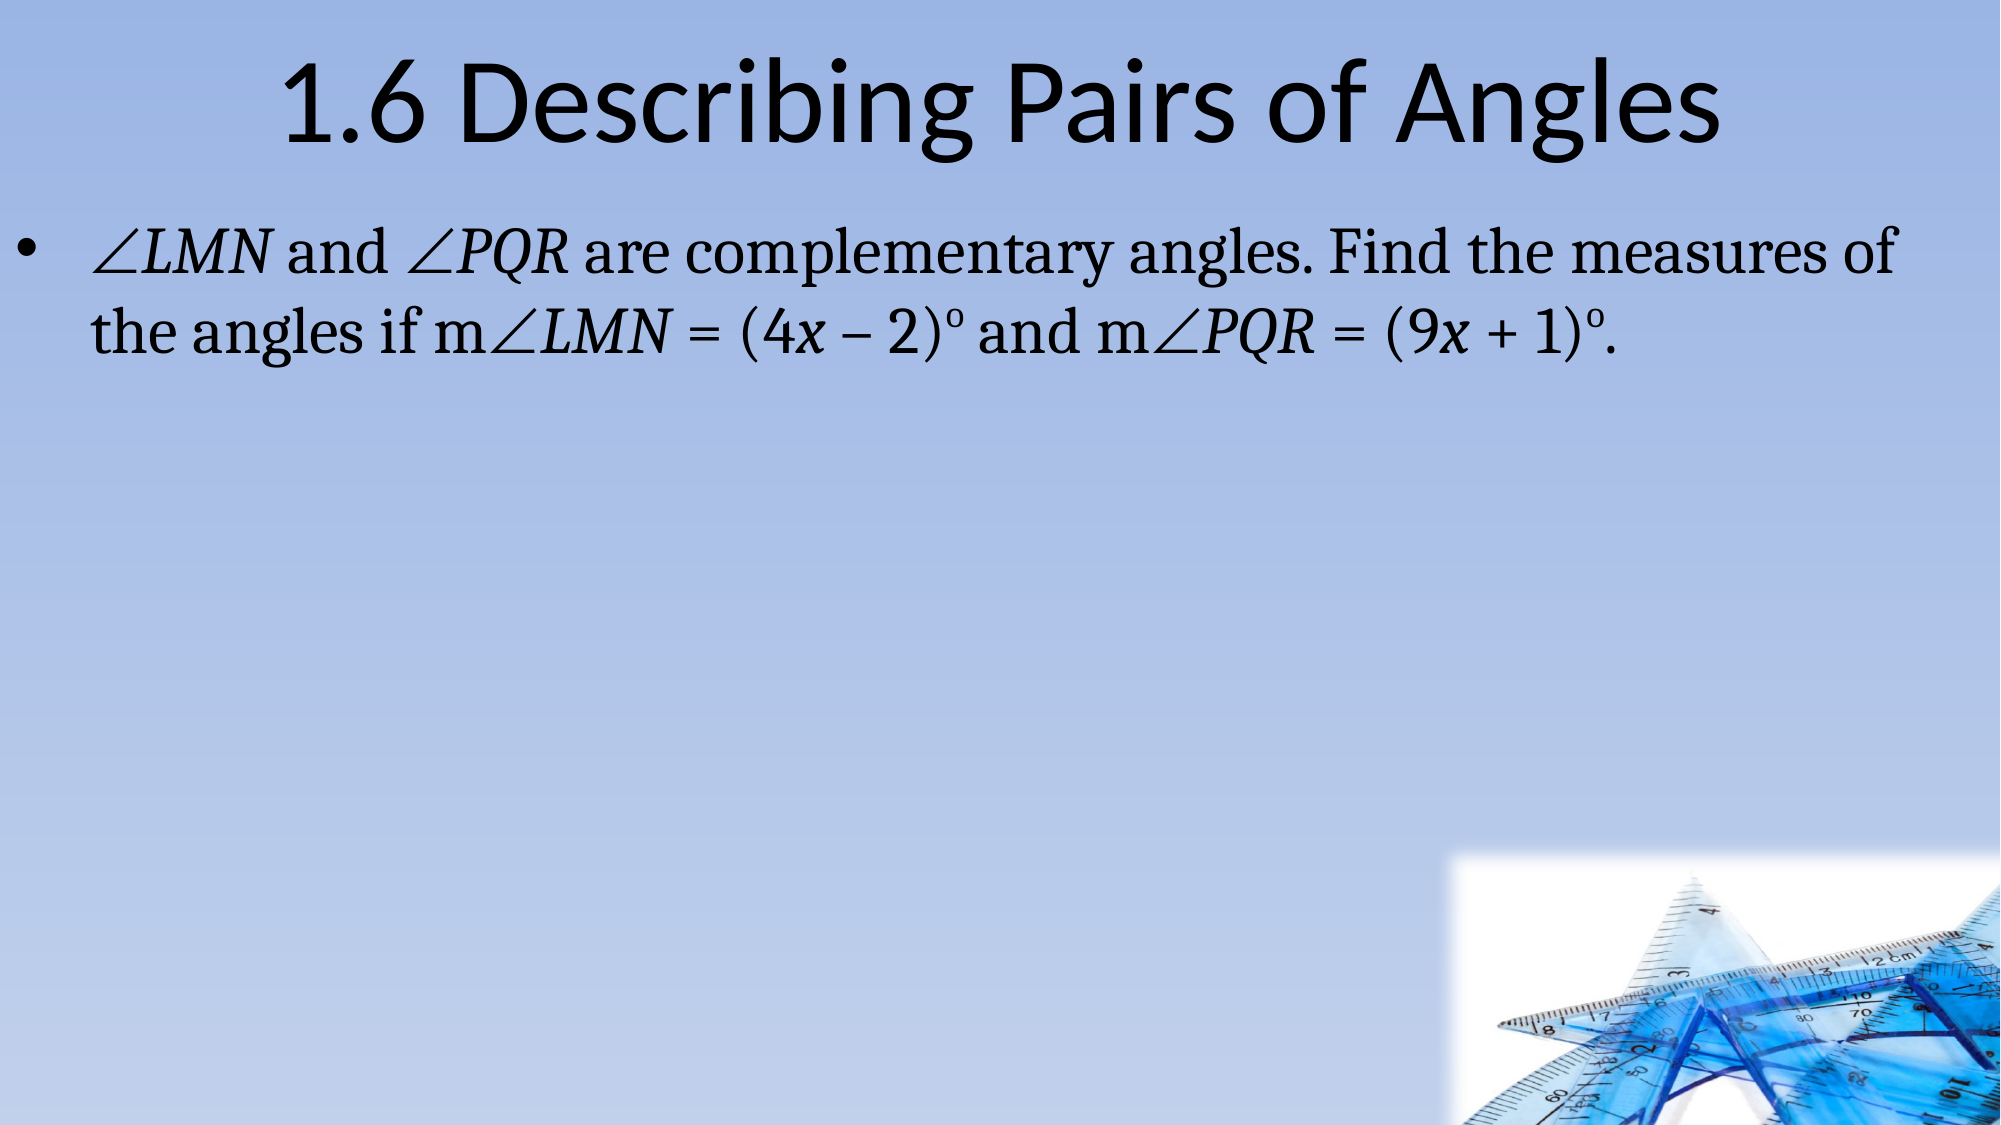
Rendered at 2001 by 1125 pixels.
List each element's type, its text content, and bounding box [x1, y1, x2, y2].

picture [1461, 1043, 2001, 1125]
title 1.6 Describing Pairs of Angles [0, 0, 2000, 188]
list LMN and PQR are complementary angles. Find the measures of the angles if mLMN = (4x – 2)o and mPQR = (9x + 1)o. [0, 199, 2000, 1043]
